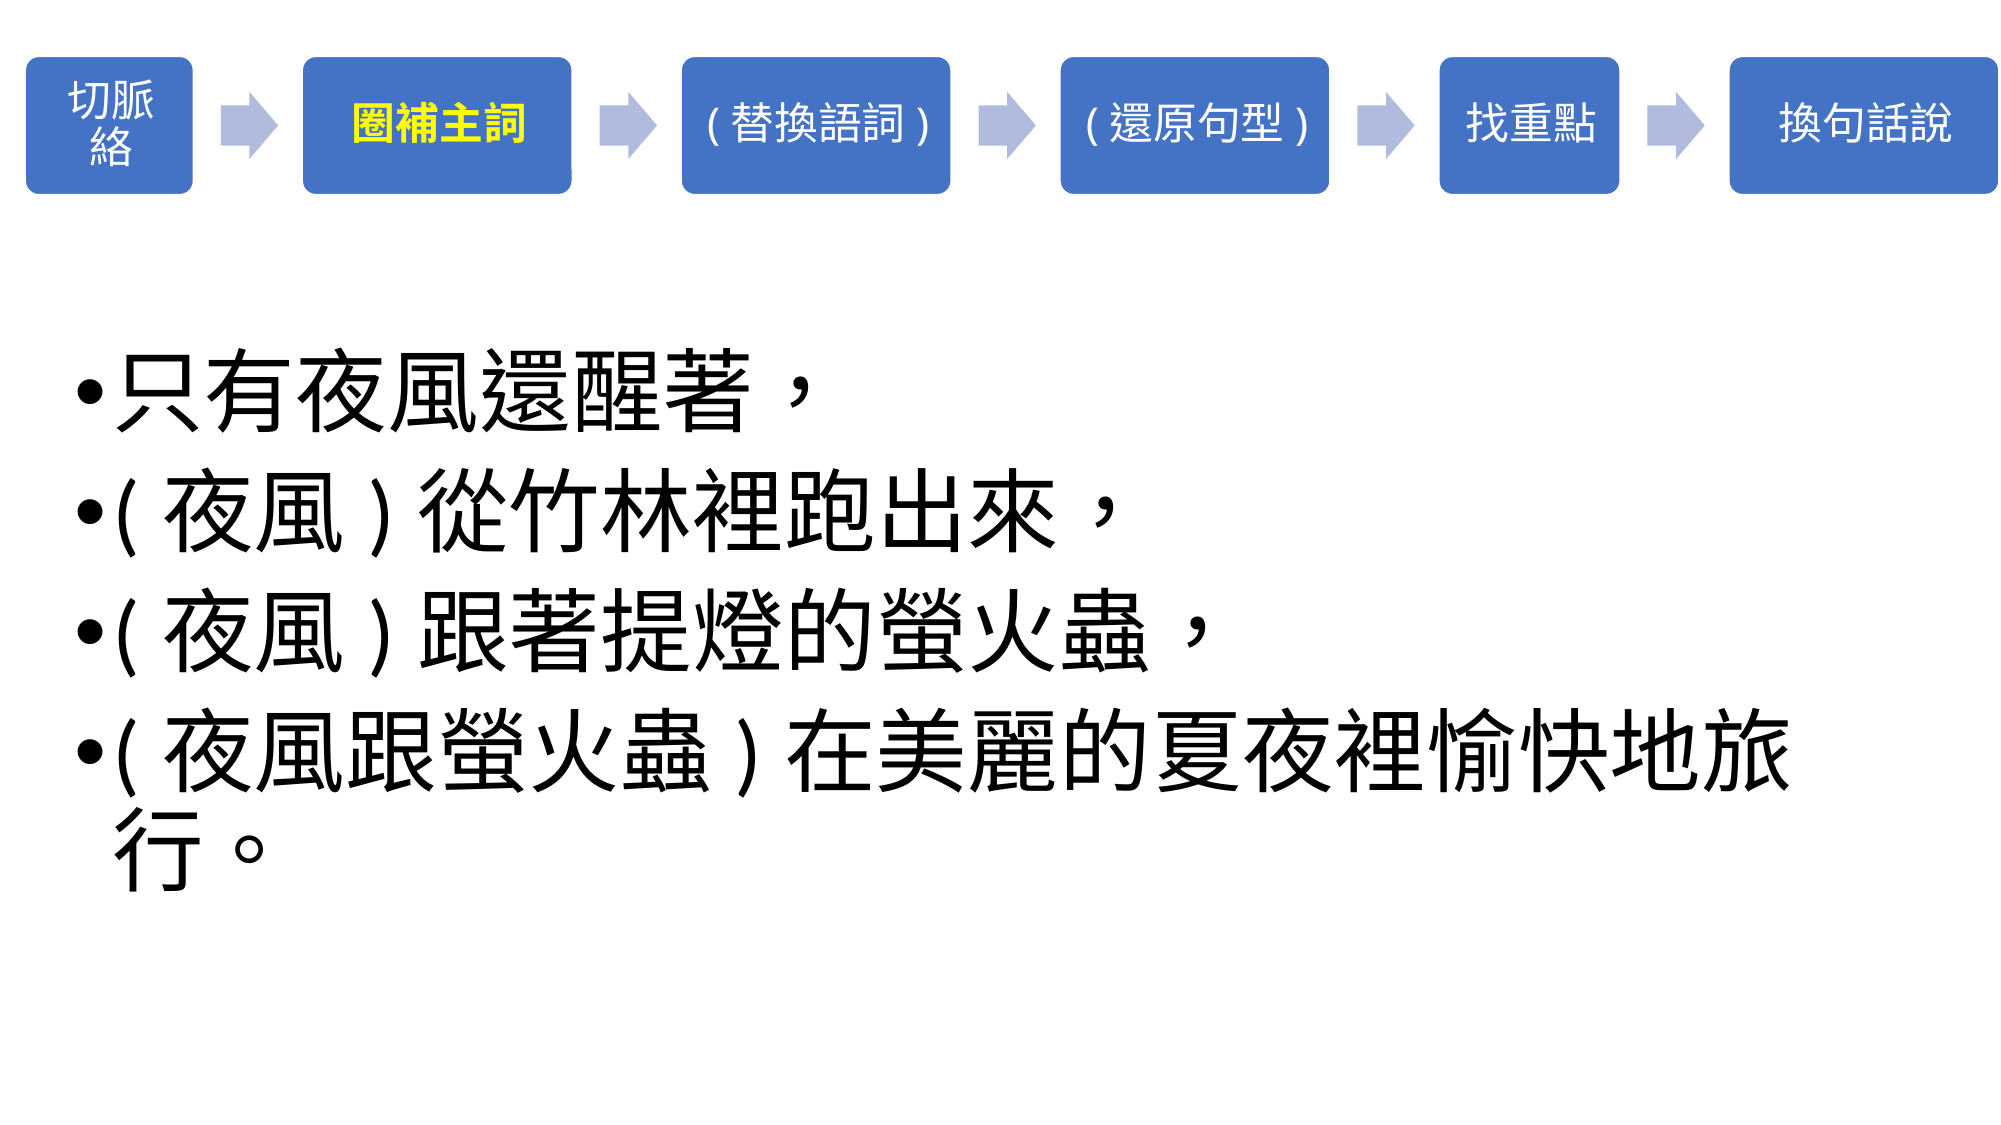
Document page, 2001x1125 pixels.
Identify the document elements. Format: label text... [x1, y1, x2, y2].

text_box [24, 56, 2000, 195]
list 只有夜風還醒著， (夜風)從竹林裡跑出來， (夜風)跟著提燈的螢火蟲， (夜風跟螢火蟲)在美麗的夏夜裡愉快地旅行。 [59, 339, 1893, 1125]
